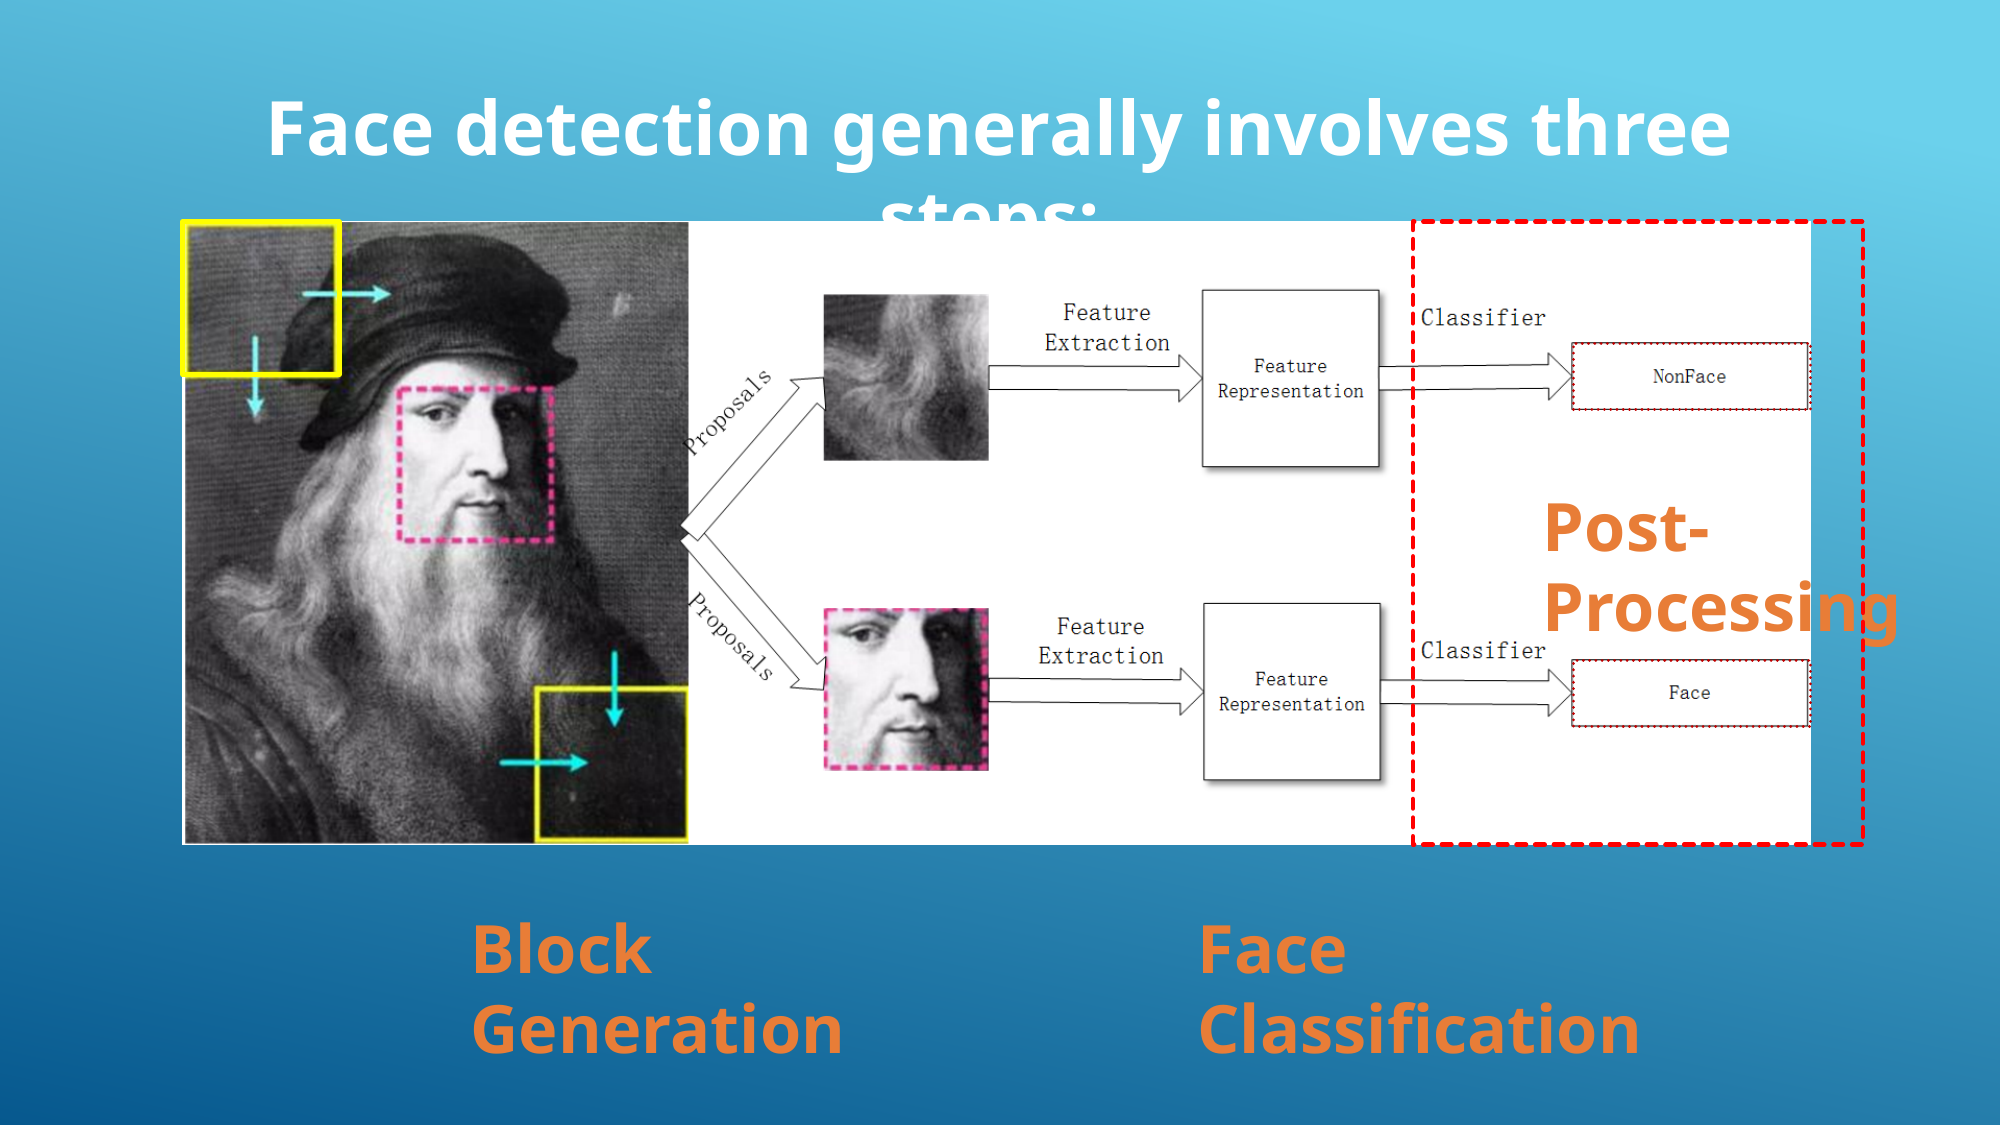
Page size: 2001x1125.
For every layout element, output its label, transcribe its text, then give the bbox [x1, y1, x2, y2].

text_box Block Generation [456, 899, 974, 1074]
picture [182, 221, 1812, 845]
text_box Face Classification [1182, 899, 1704, 1074]
text_box [1811, 220, 1864, 846]
text_box Post-Processing [1863, 477, 2000, 653]
text_box Face detection generally involves three steps: [137, 72, 1863, 268]
